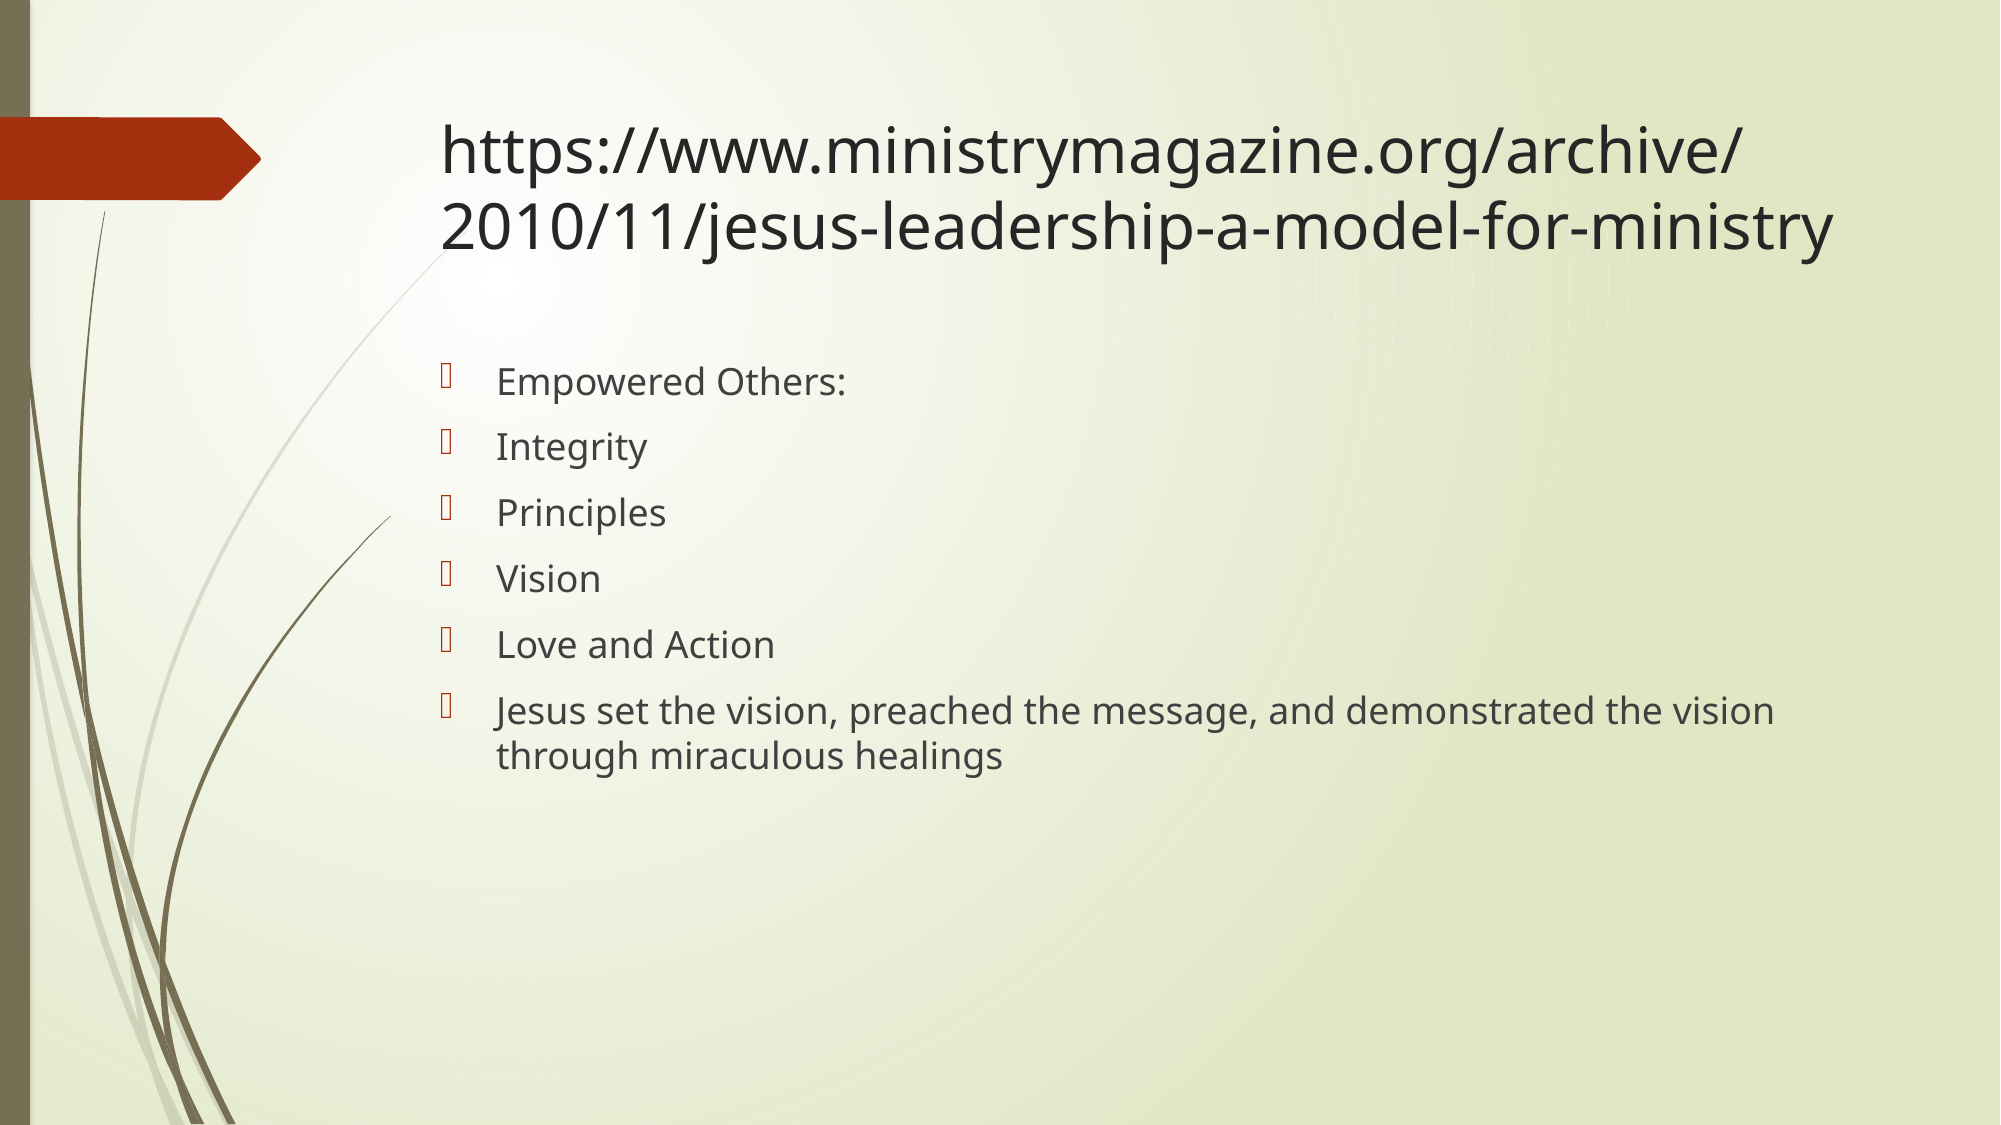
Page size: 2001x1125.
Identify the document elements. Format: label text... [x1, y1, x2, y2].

title https://www.ministrymagazine.org/archive/2010/11/jesus-leadership-a-model-for-ministry [425, 102, 1888, 313]
list Empowered Others: Integrity Principles Vision Love and Action Jesus set the vision, preached the message, and demonstrated the vision through miraculous healings [424, 350, 1888, 970]
